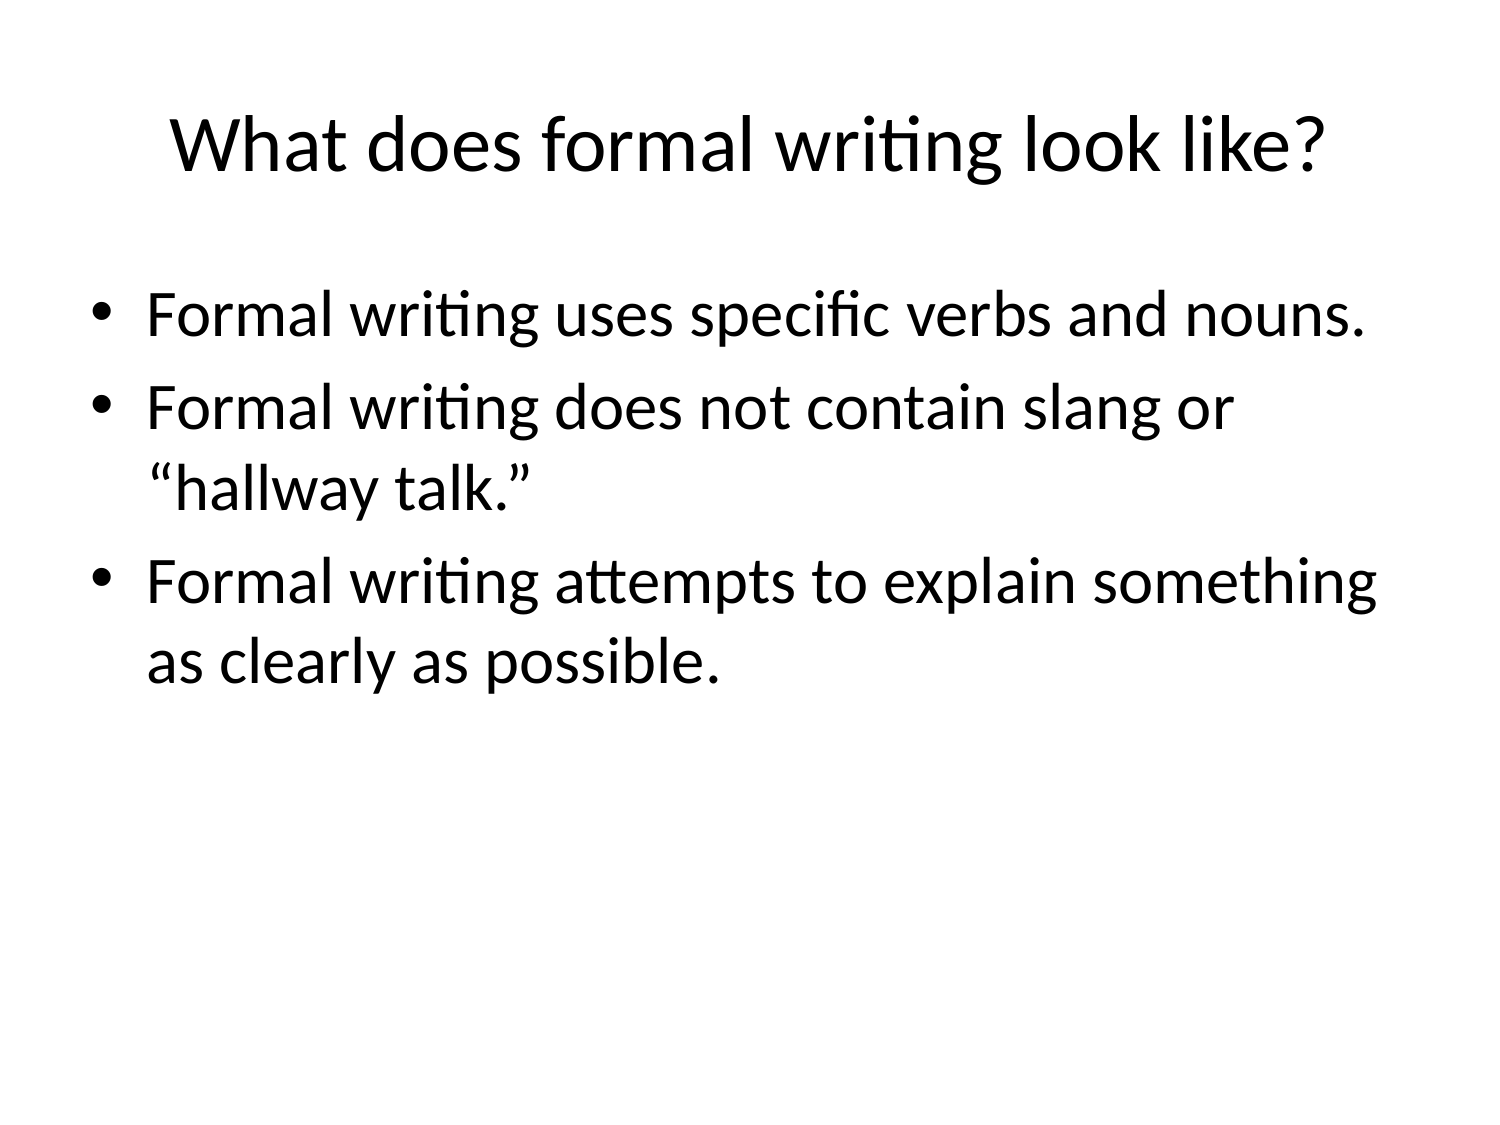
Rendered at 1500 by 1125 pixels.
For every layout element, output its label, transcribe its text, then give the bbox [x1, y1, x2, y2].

list Formal writing uses specific verbs and nouns. Formal writing does not contain slang or “hallway talk.” Formal writing attempts to explain something as clearly as possible. [75, 262, 1425, 1005]
title What does formal writing look like? [75, 45, 1425, 233]
